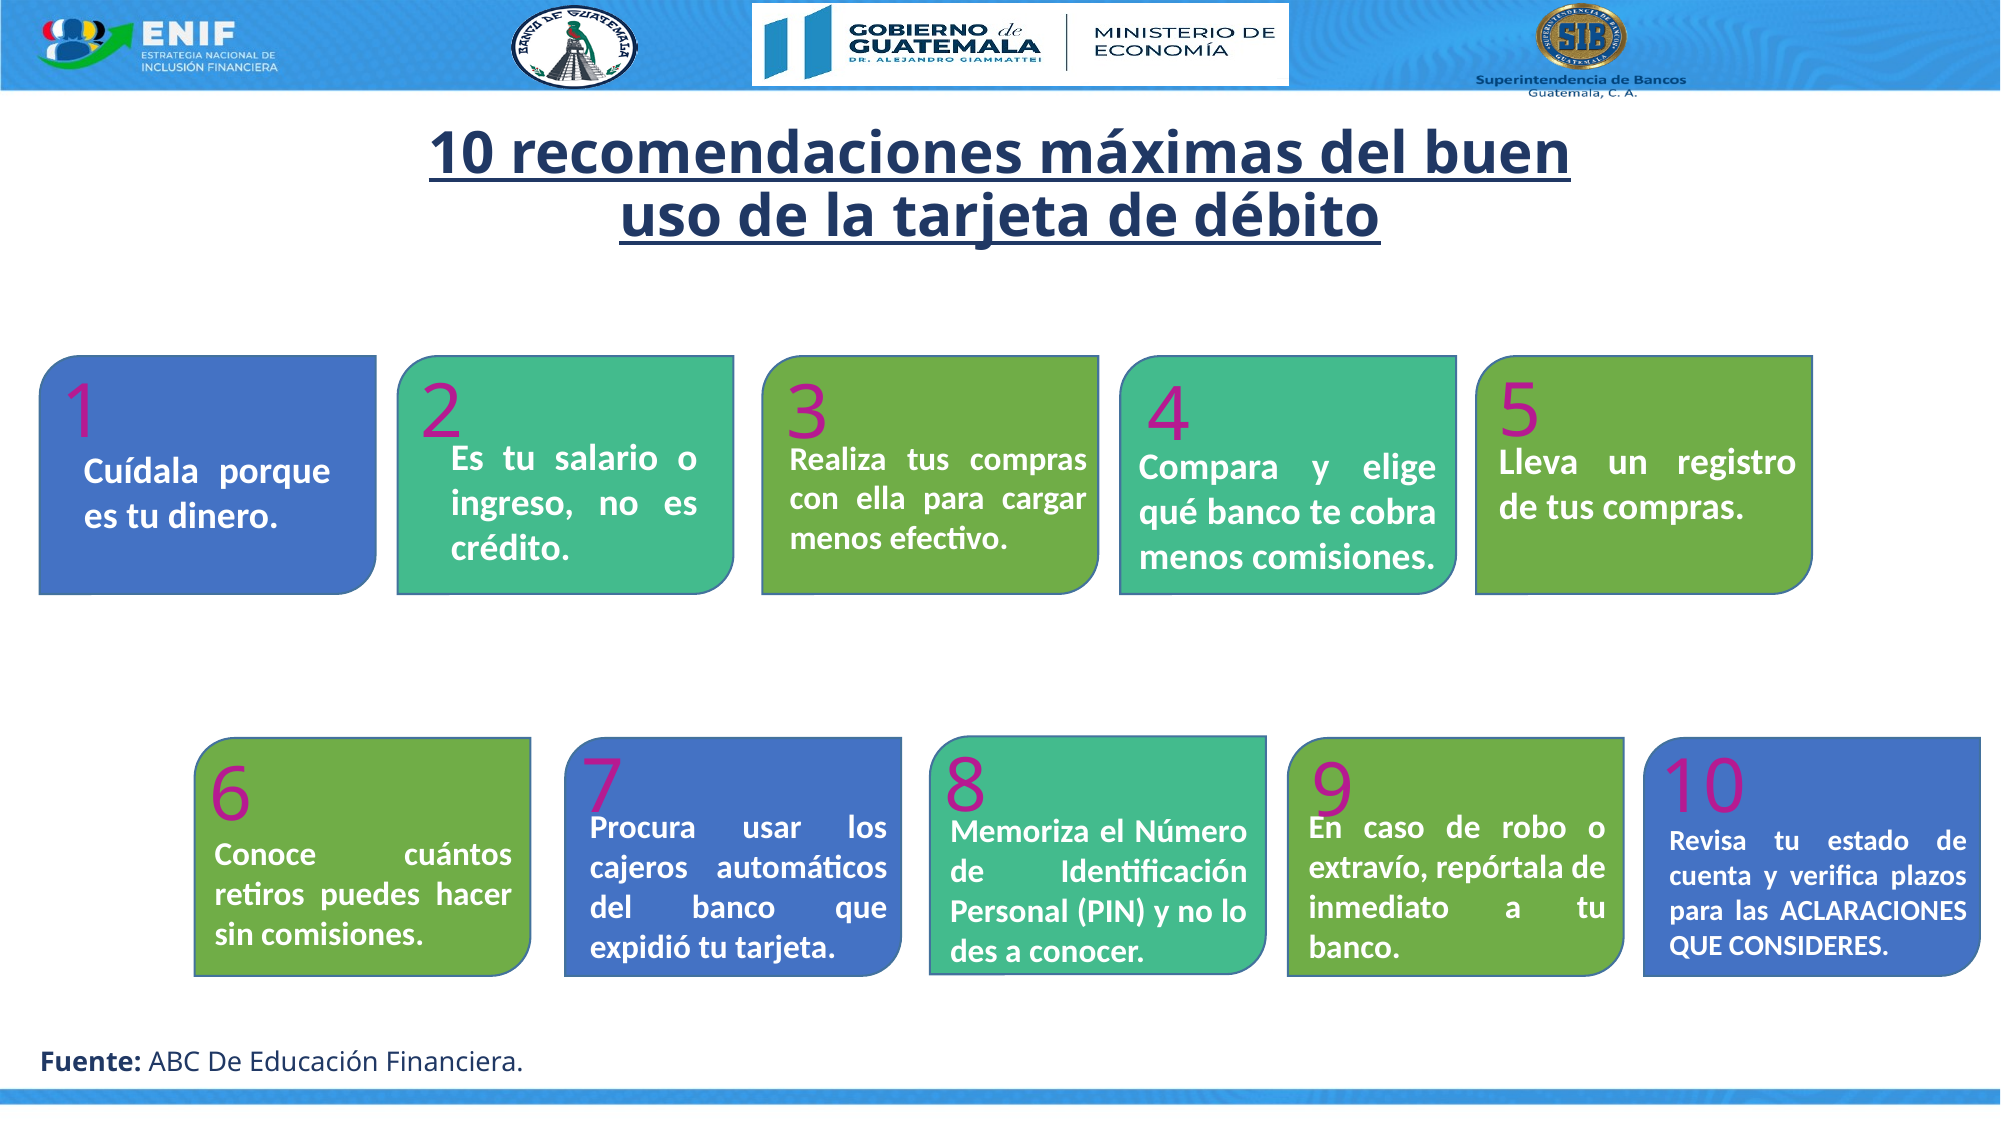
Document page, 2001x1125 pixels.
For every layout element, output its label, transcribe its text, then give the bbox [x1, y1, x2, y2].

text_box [1476, 353, 1813, 594]
picture [0, 0, 2001, 1125]
text_box Fuente: ABC De Educación Financiera. [25, 1036, 776, 1084]
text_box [1644, 730, 1983, 976]
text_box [929, 728, 1266, 979]
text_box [397, 354, 734, 595]
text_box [762, 356, 1103, 594]
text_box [1120, 356, 1457, 594]
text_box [511, 0, 1707, 109]
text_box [39, 354, 376, 595]
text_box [1287, 734, 1624, 976]
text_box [565, 730, 903, 976]
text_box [194, 737, 531, 976]
title 10 recomendaciones máximas del buen uso de la tarjeta de débito [362, 77, 1638, 295]
